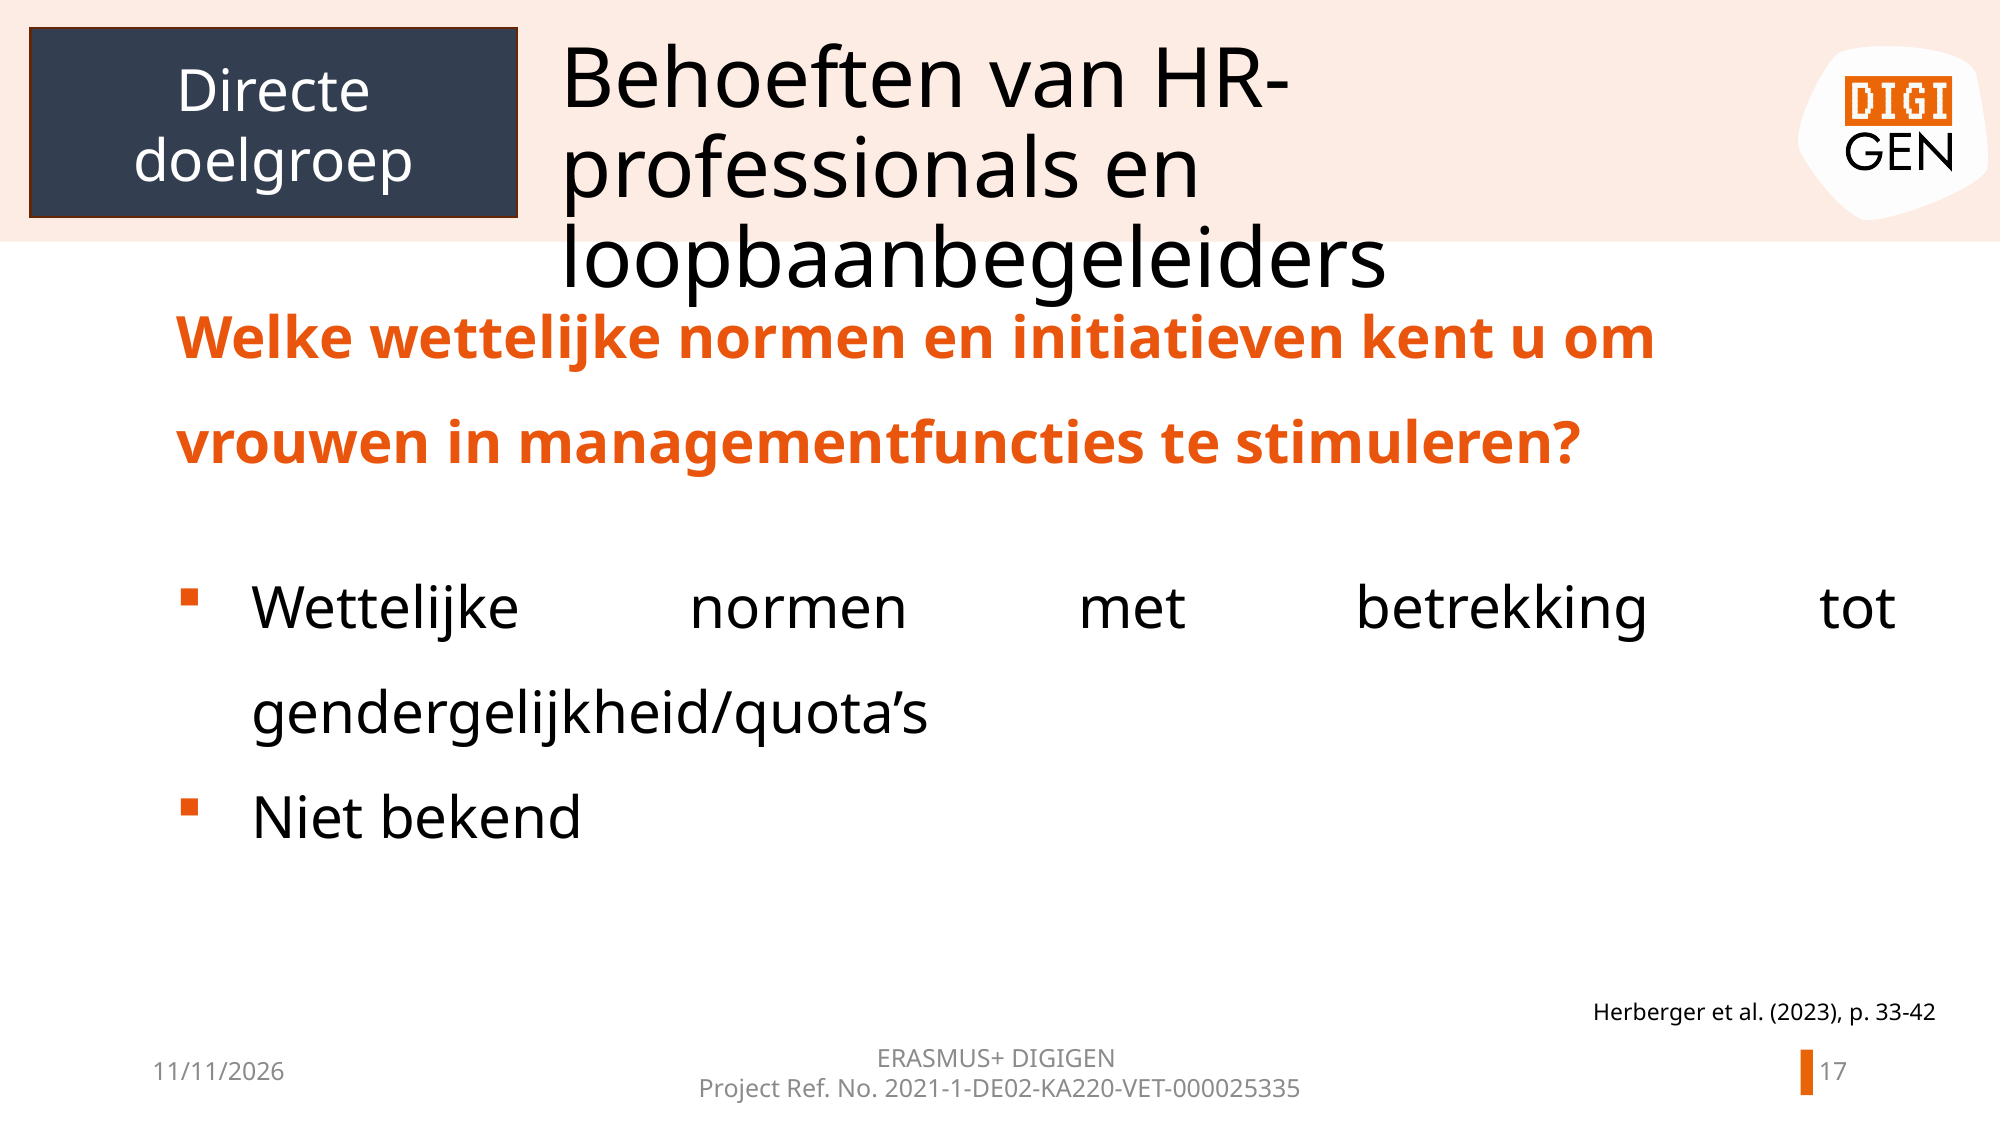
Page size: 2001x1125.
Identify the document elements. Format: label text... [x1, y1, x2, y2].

title Behoeften van HR-professionals en loopbaanbegeleiders [545, 28, 1692, 229]
picture [1798, 46, 1988, 220]
slide_number 16 [1764, 1042, 1863, 1103]
text_box Herberger et al. (2023), p. 33-42 [1402, 989, 2000, 1032]
text_box Directe doelgroep [29, 27, 518, 218]
footer ERASMUS+ DIGIGEN Project Ref. No. 2021-1-DE02-KA220-VET-000025335 [662, 1042, 1338, 1103]
text_box Welke wettelijke normen en initiatieven kent u om vrouwen in managementfuncties te stimuleren? Wettelijke normen met betrekking tot gendergelijkheid/quota’s Niet bekend [161, 257, 1912, 858]
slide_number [137, 1042, 588, 1103]
